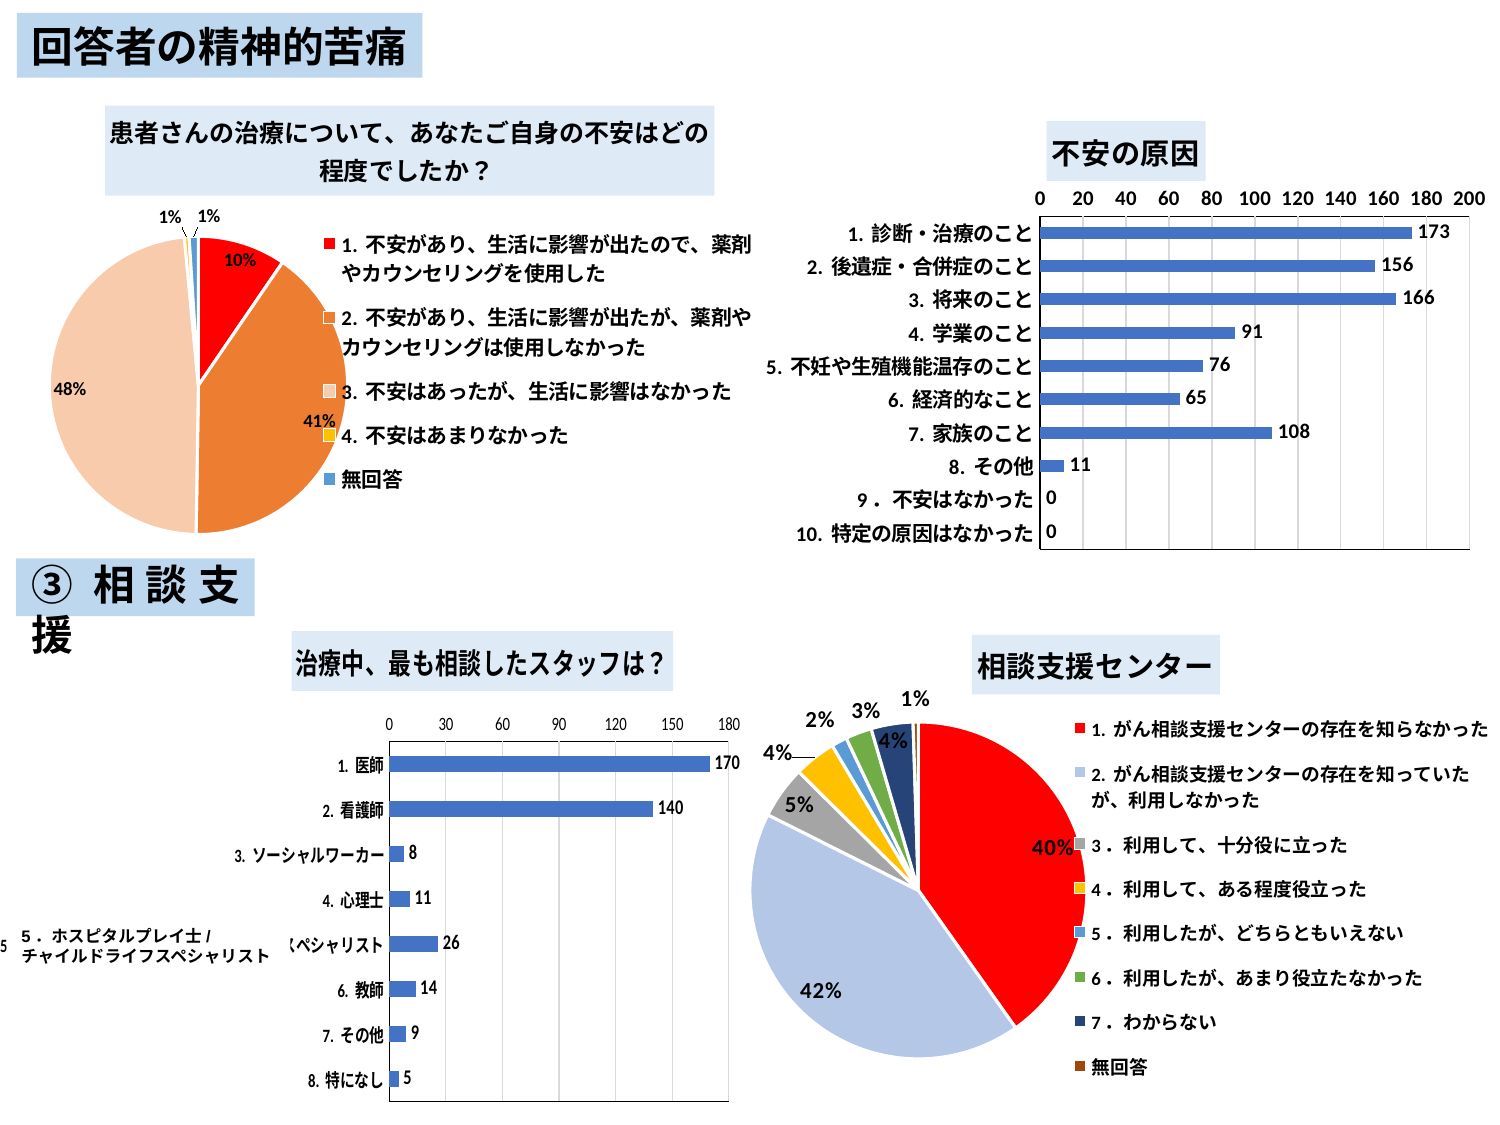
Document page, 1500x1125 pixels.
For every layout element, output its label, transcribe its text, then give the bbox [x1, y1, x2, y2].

text_box 回答者の精神的苦痛 [16, 12, 423, 78]
text_box ③相談支援 [16, 559, 255, 616]
chart [0, 616, 1500, 1125]
chart [3, 104, 1500, 559]
